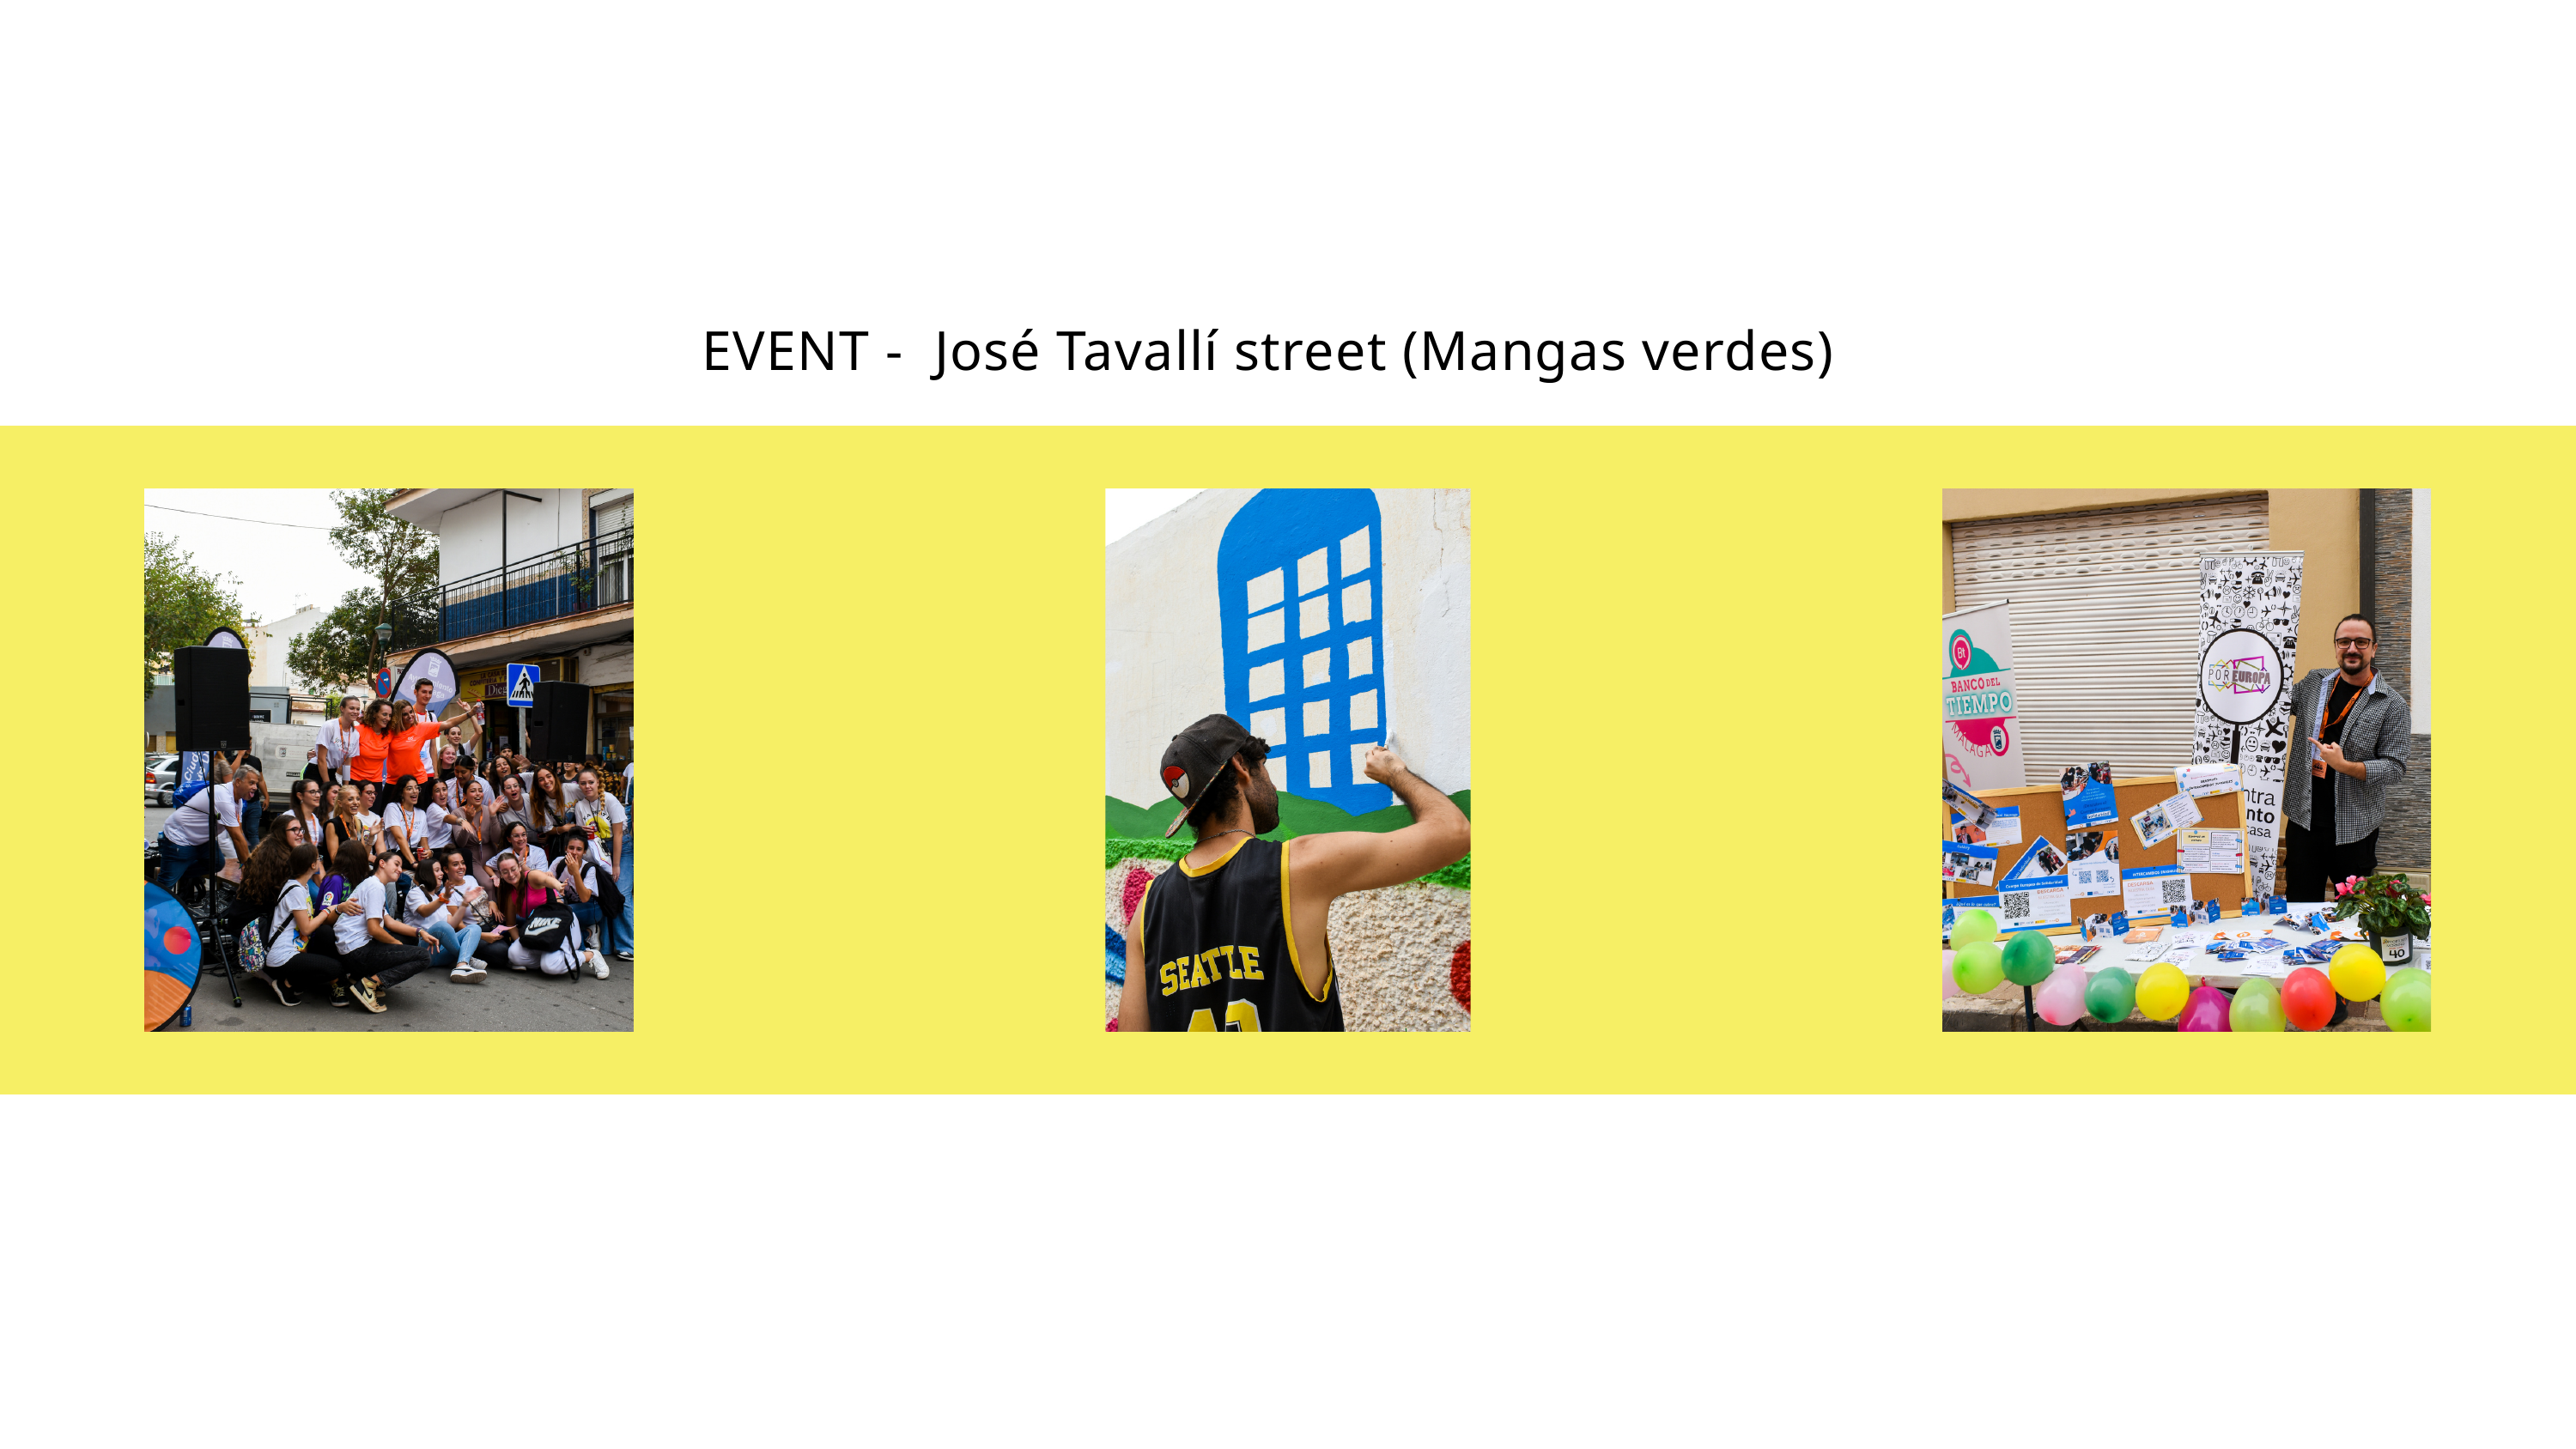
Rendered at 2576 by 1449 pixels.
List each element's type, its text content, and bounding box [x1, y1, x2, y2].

picture [1941, 488, 2432, 1032]
text_box [0, 425, 2576, 1094]
picture [144, 488, 635, 1032]
text_box EVENT - José Tavallí street (Mangas verdes) [534, 308, 2002, 382]
picture [1105, 488, 1471, 1032]
